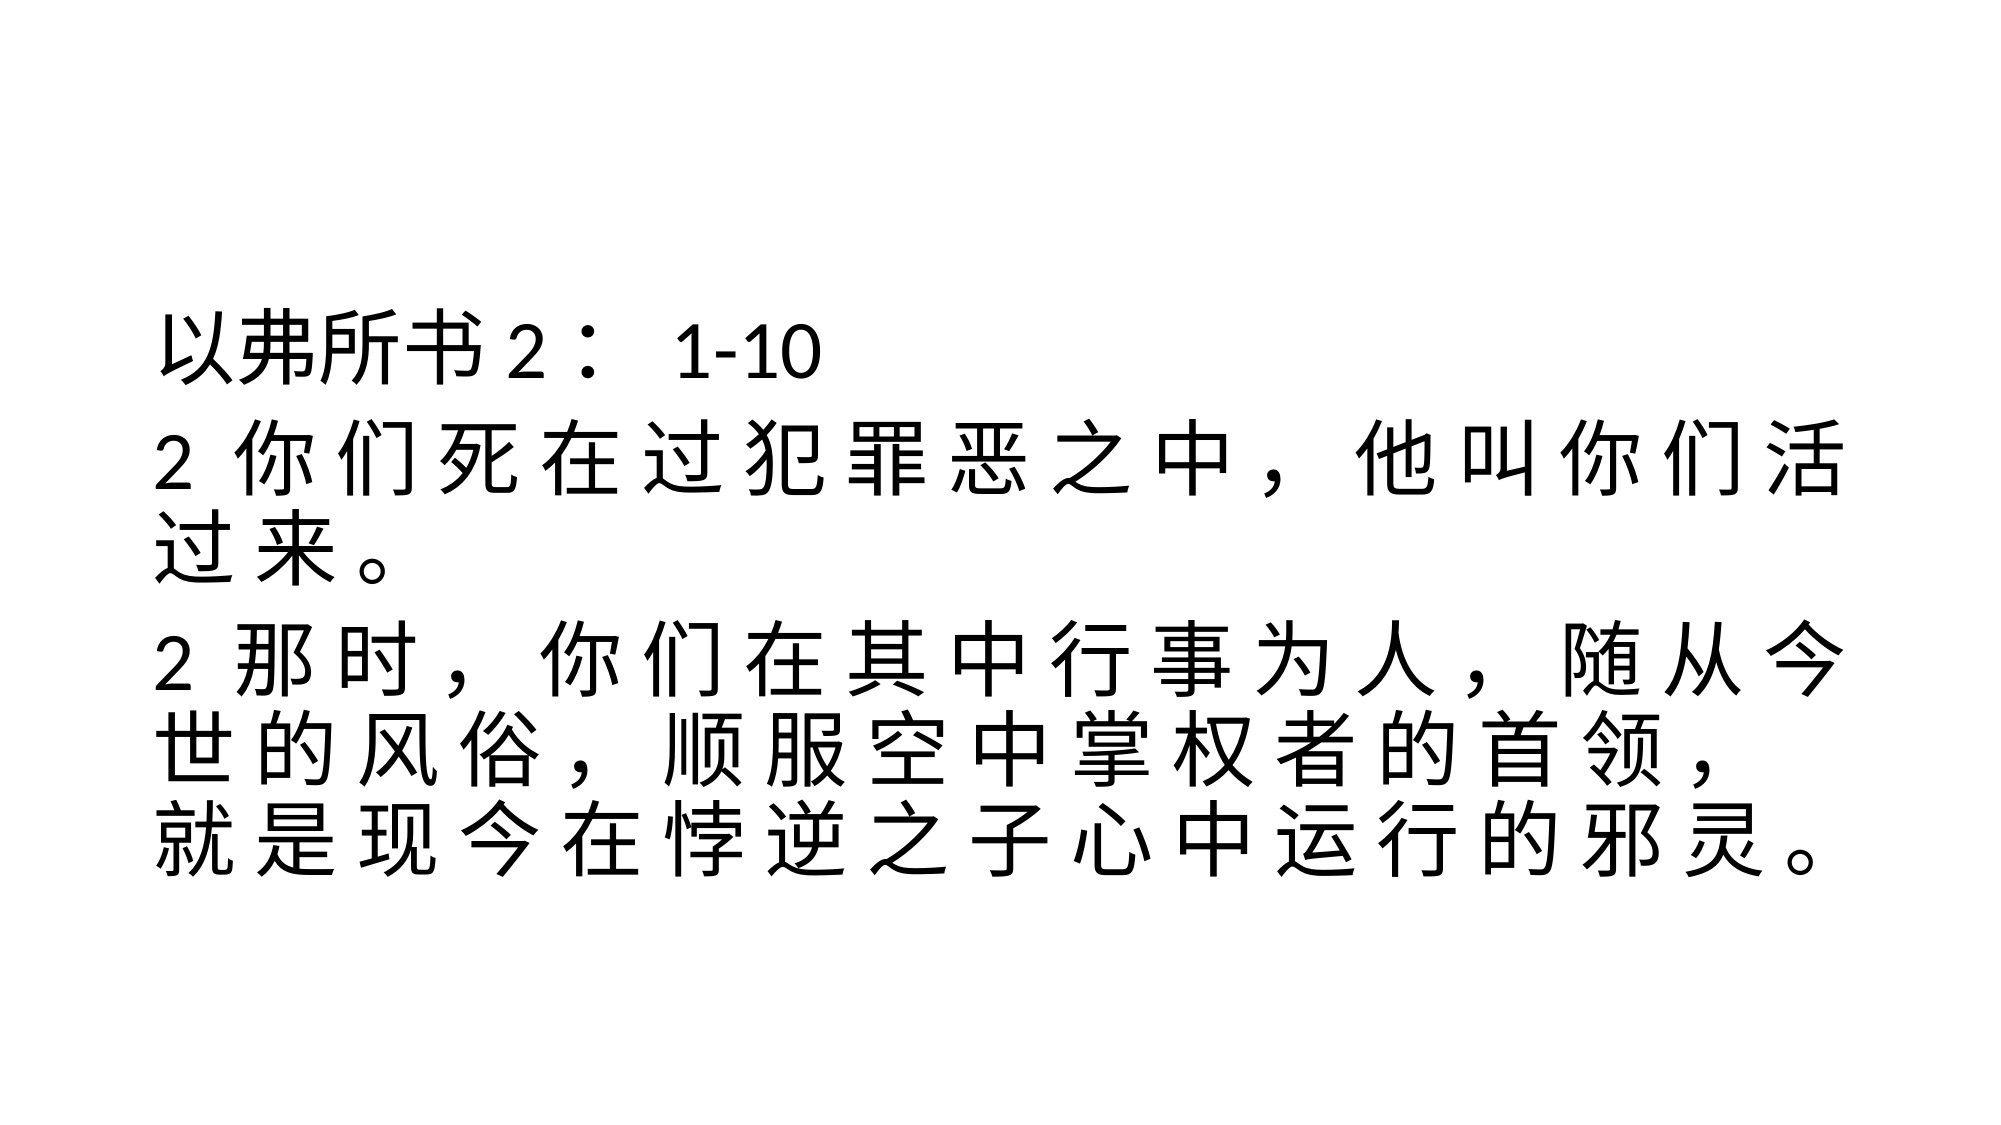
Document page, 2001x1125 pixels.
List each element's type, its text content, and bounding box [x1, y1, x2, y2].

list 以弗所书2：1-10 2 你 们 死 在 过 犯 罪 恶 之 中 ， 他 叫 你 们 活 过 来 。 2 那 时 ， 你 们 在 其 中 行 事 为 人 ， 随 从 今 世 的 风 俗 ， 顺 服 空 中 掌 权 者 的 首 领 ， 就 是 现 今 在 悖 逆 之 子 心 中 运 行 的 邪 灵 。 [137, 299, 1863, 1014]
